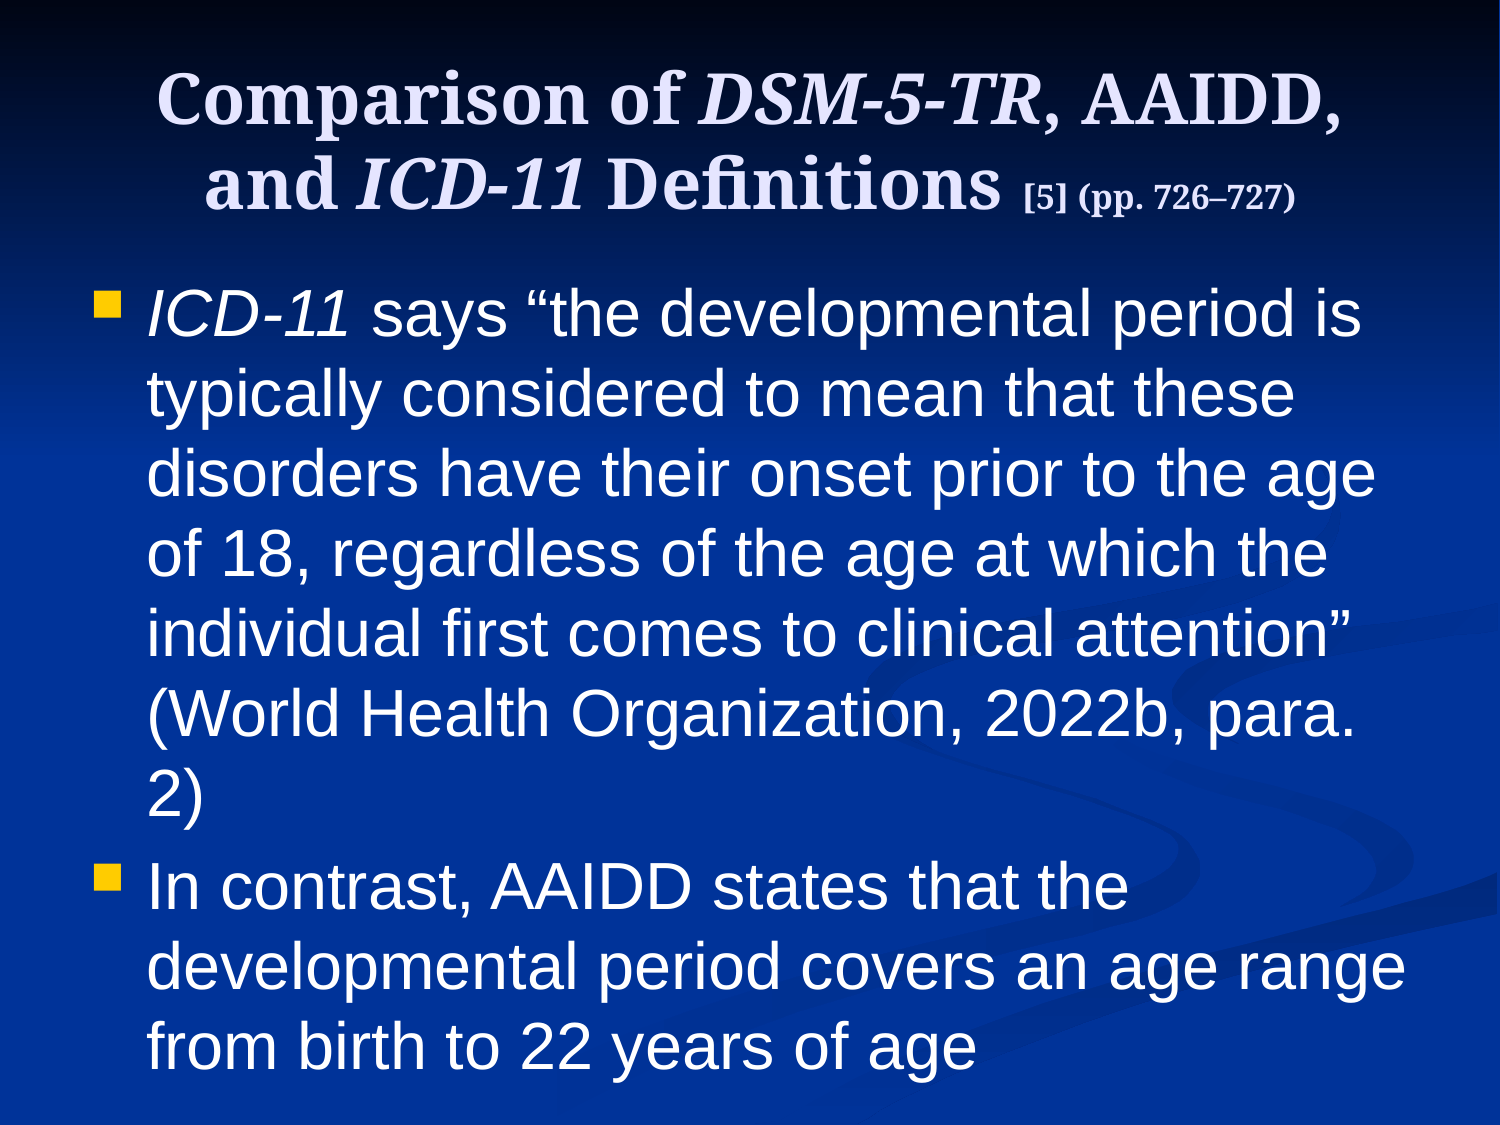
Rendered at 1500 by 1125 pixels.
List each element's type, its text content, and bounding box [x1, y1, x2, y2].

list ICD-11 says “the developmental period is typically considered to mean that these disorders have their onset prior to the age of 18, regardless of the age at which the individual first comes to clinical attention” (World Health Organization, 2022b, para. 2) In contrast, AAIDD states that the developmental period covers an age range from birth to 22 years of age [75, 262, 1425, 1005]
title Comparison of DSM-5-TR, AAIDD, and ICD-11 Definitions [5] (pp. 726–727) [75, 45, 1425, 233]
